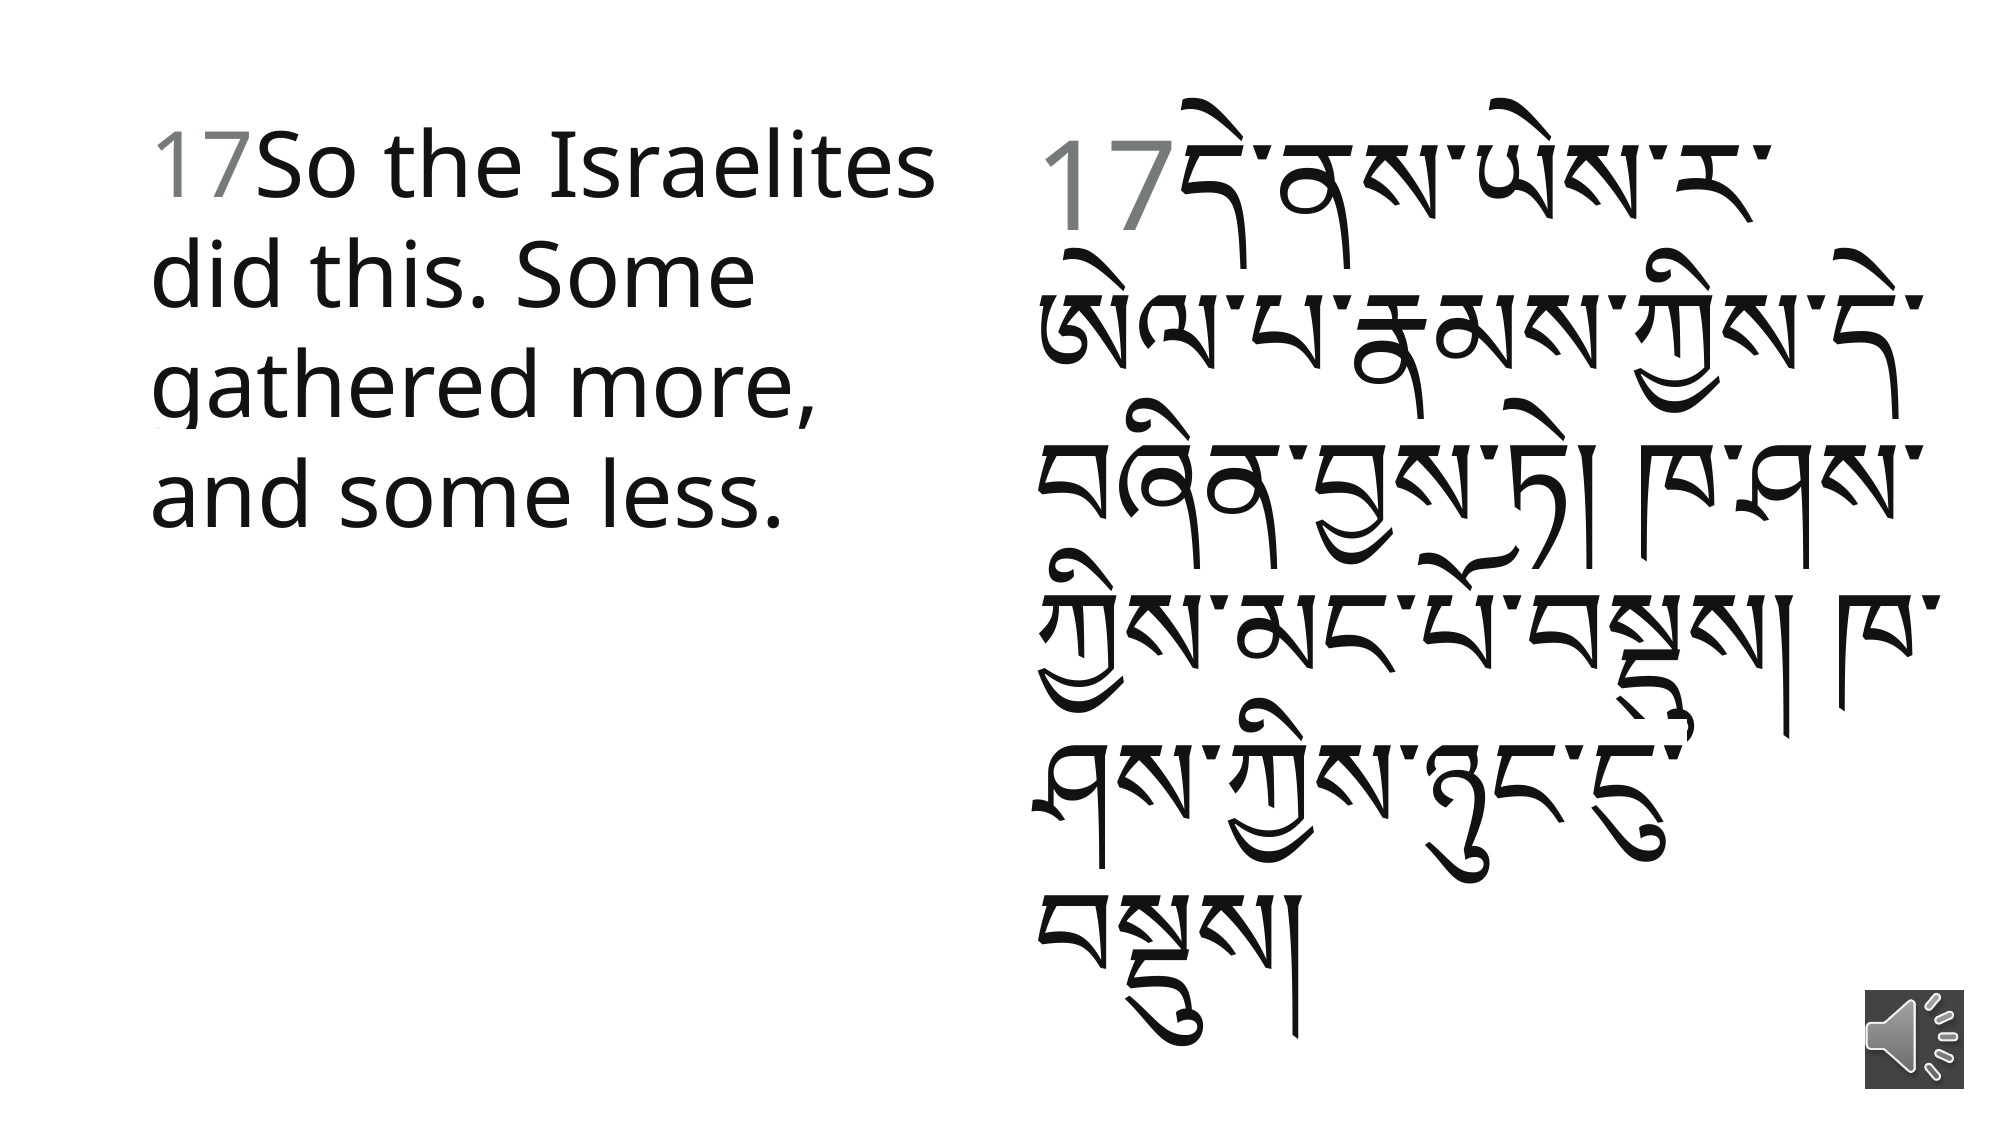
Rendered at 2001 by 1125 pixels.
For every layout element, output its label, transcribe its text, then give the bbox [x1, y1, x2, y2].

text_box 17དེ་ནས་ཡེས་ར་ཨེལ་པ་རྣམས་ཀྱིས་དེ་བཞིན་བྱས་ཏེ། ཁ་ཤས་ཀྱིས་མང་པོ་བསྡུས། ཁ་ཤས་ཀྱིས་ཉུང་ངུ་བསྡུས། [1019, 98, 1963, 1030]
text_box 17So the Israelites did this. Some gathered more, and some less. [134, 98, 981, 1030]
picture [1864, 989, 1965, 1090]
